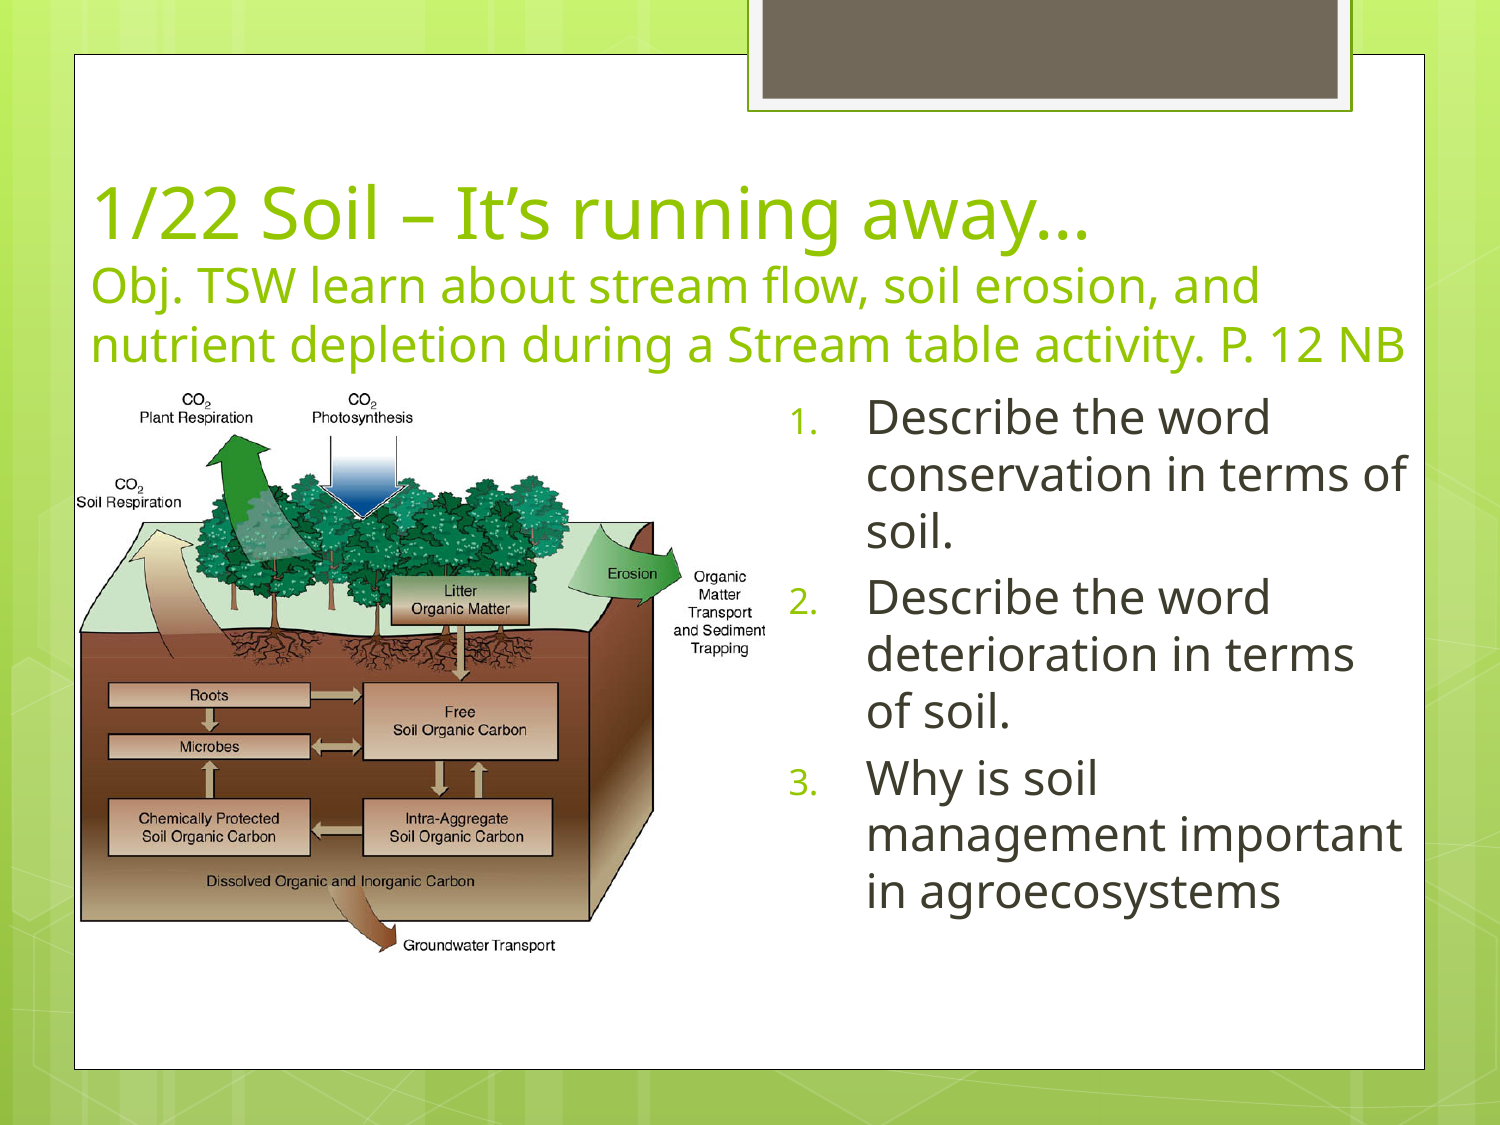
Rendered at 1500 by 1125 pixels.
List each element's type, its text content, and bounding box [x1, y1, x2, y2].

title 1/22 Soil – It’s running away… Obj. TSW learn about stream flow, soil erosion, and nutrient depletion during a Stream table activity. P. 12 NB [75, 112, 1425, 380]
list Describe the word conservation in terms of soil. Describe the word deterioration in terms of soil. Why is soil management important in agroecosystems [761, 379, 1425, 953]
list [77, 393, 766, 953]
